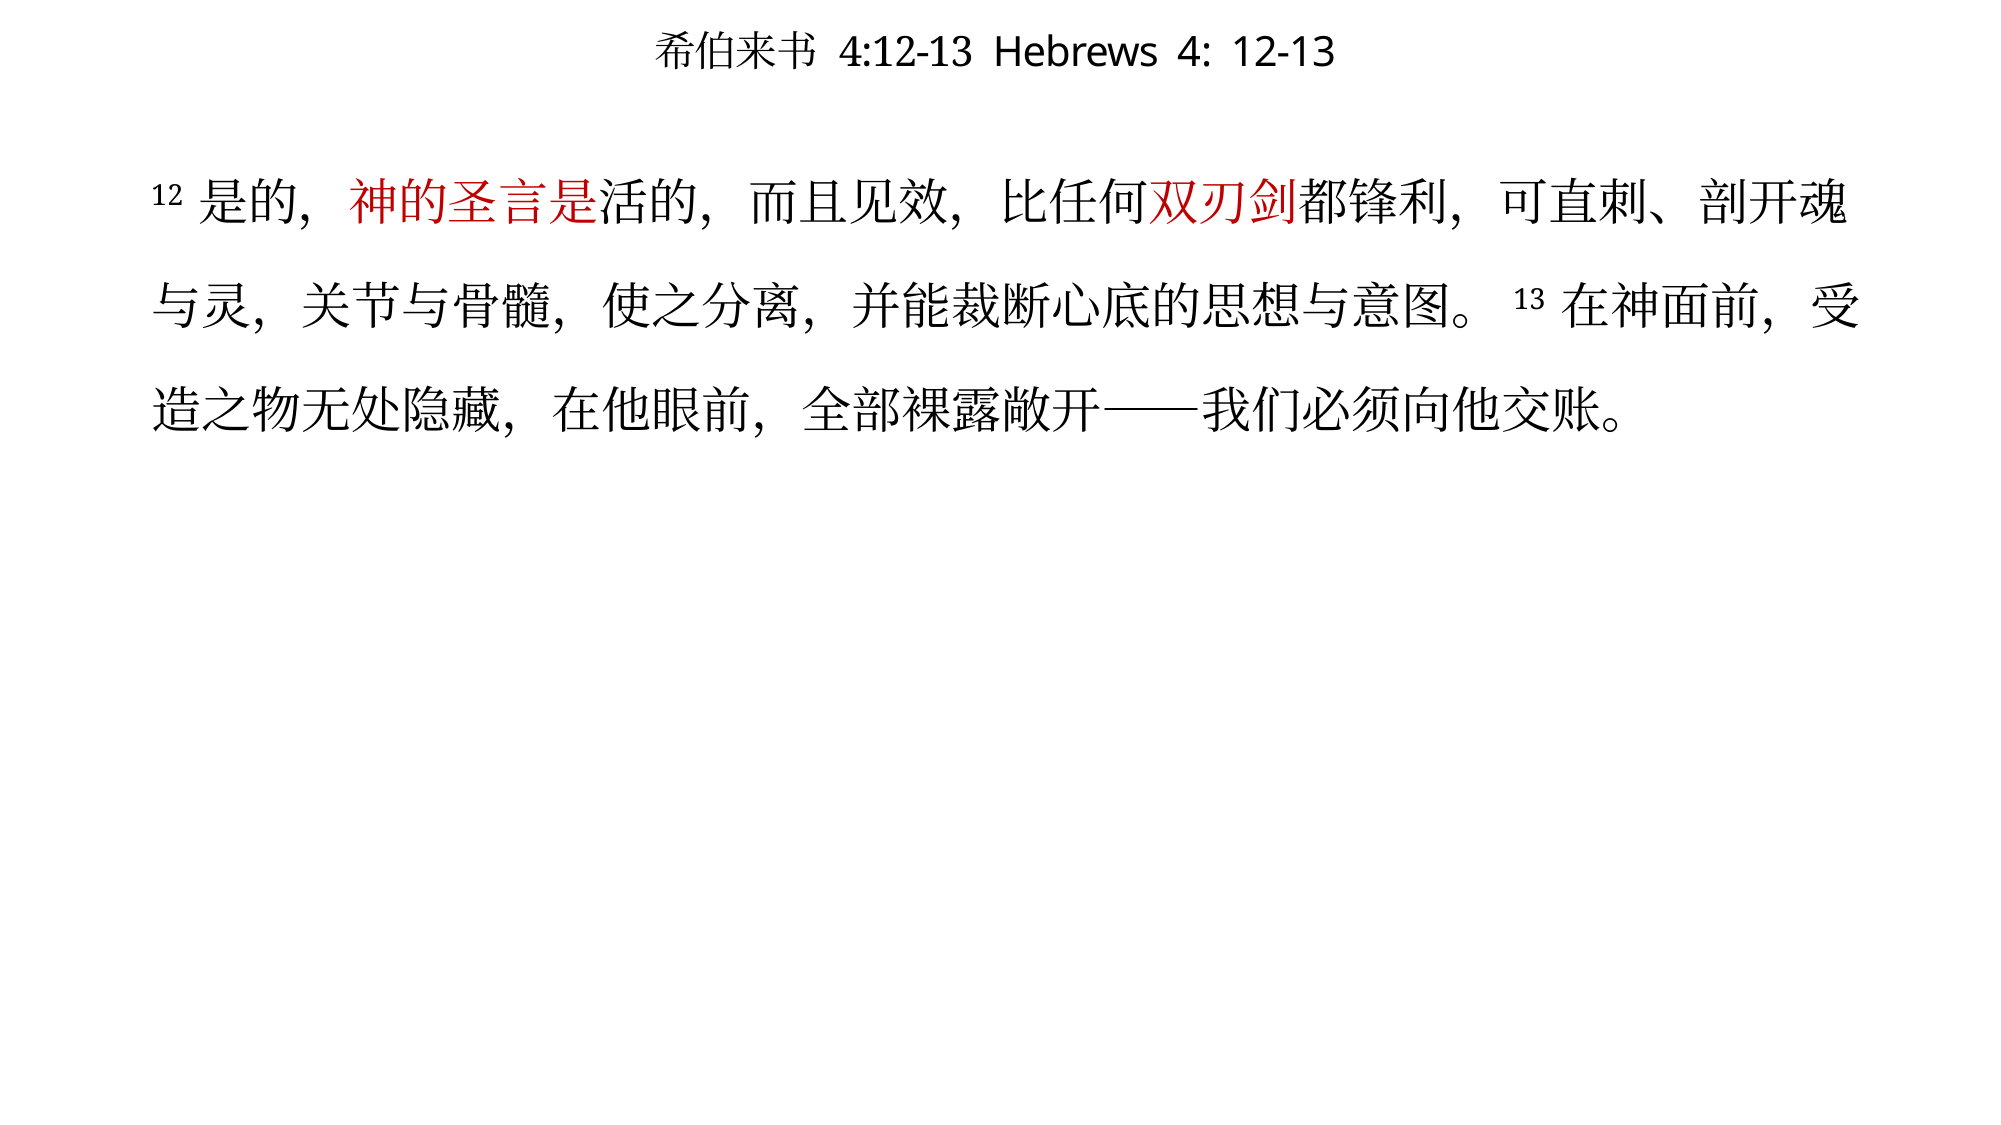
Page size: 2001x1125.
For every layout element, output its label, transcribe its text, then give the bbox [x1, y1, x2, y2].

title 希伯来书 4:12-13 Hebrews 4: 12-13 [137, 4, 1863, 103]
list 12 是的，神的圣言是活的，而且见效，比任何双刃剑都锋利，可直刺、剖开魂与灵，关节与骨髓，使之分离，并能裁断心底的思想与意图。13 在神面前，受造之物无处隐藏，在他眼前，全部裸露敞开——我们必须向他交账。 [98, 118, 1896, 1092]
